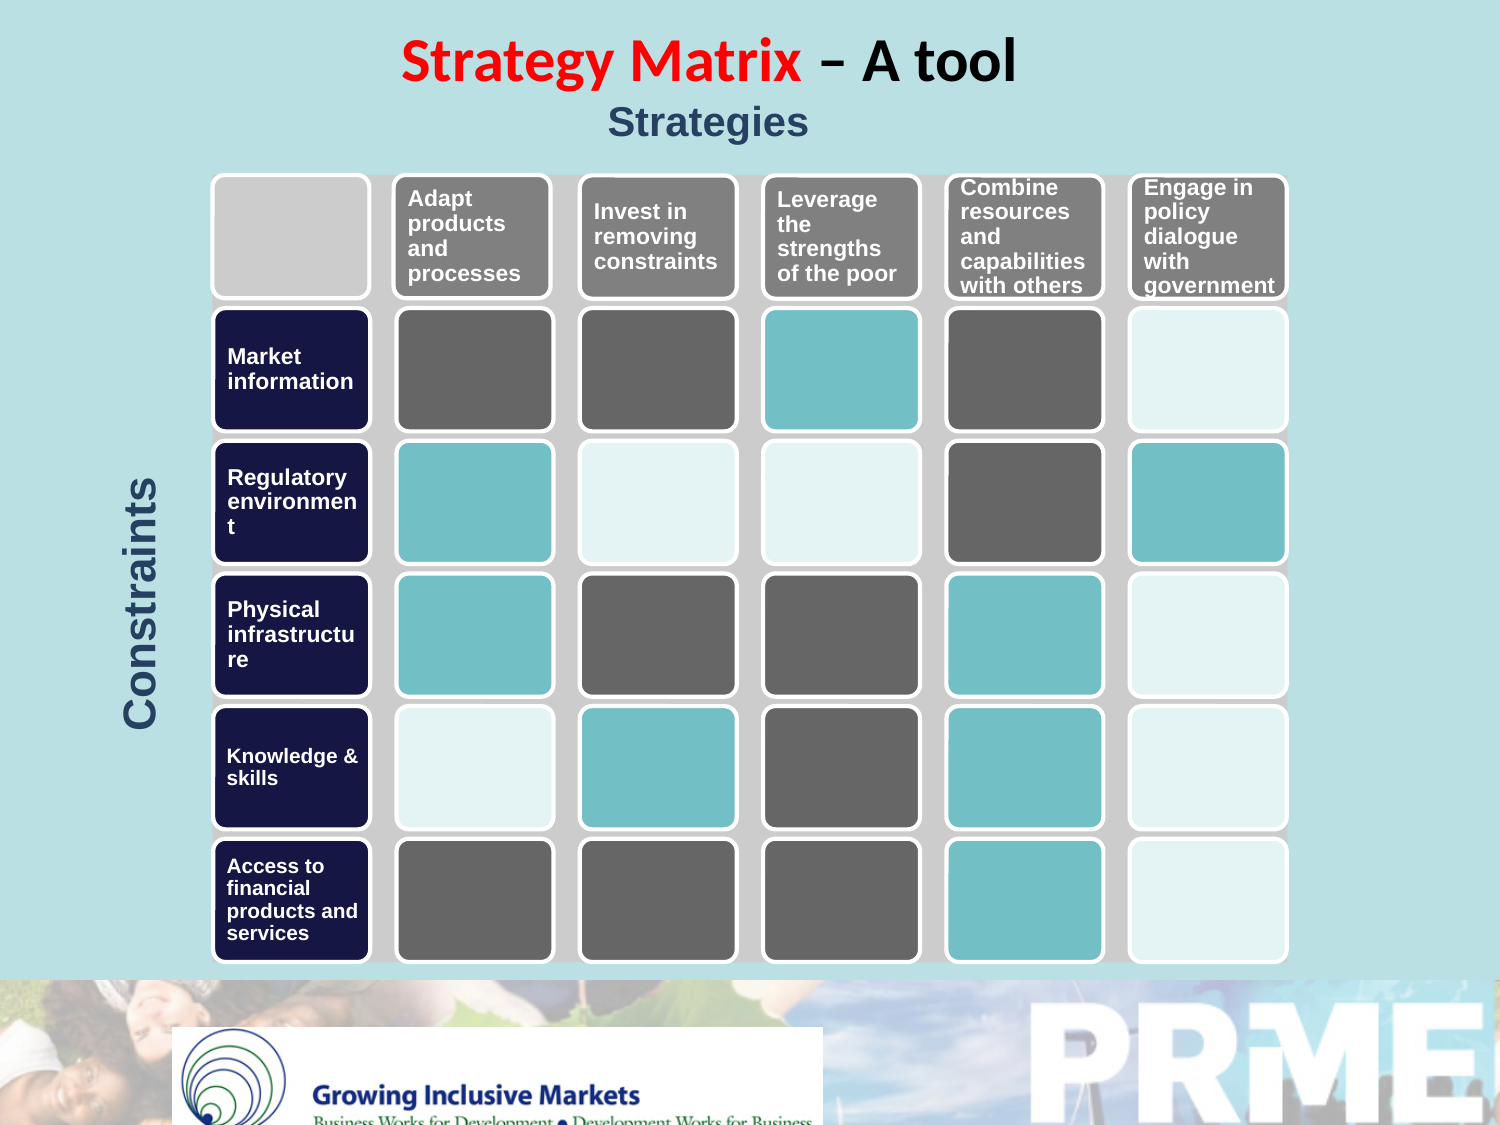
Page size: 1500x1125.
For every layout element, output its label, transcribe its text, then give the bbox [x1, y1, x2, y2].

title Strategy Matrix – A tool [102, 0, 1318, 87]
text_box Constraints [102, 416, 172, 867]
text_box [212, 174, 1288, 963]
picture [0, 980, 1500, 1125]
subtitle Strategies [24, 87, 1393, 963]
